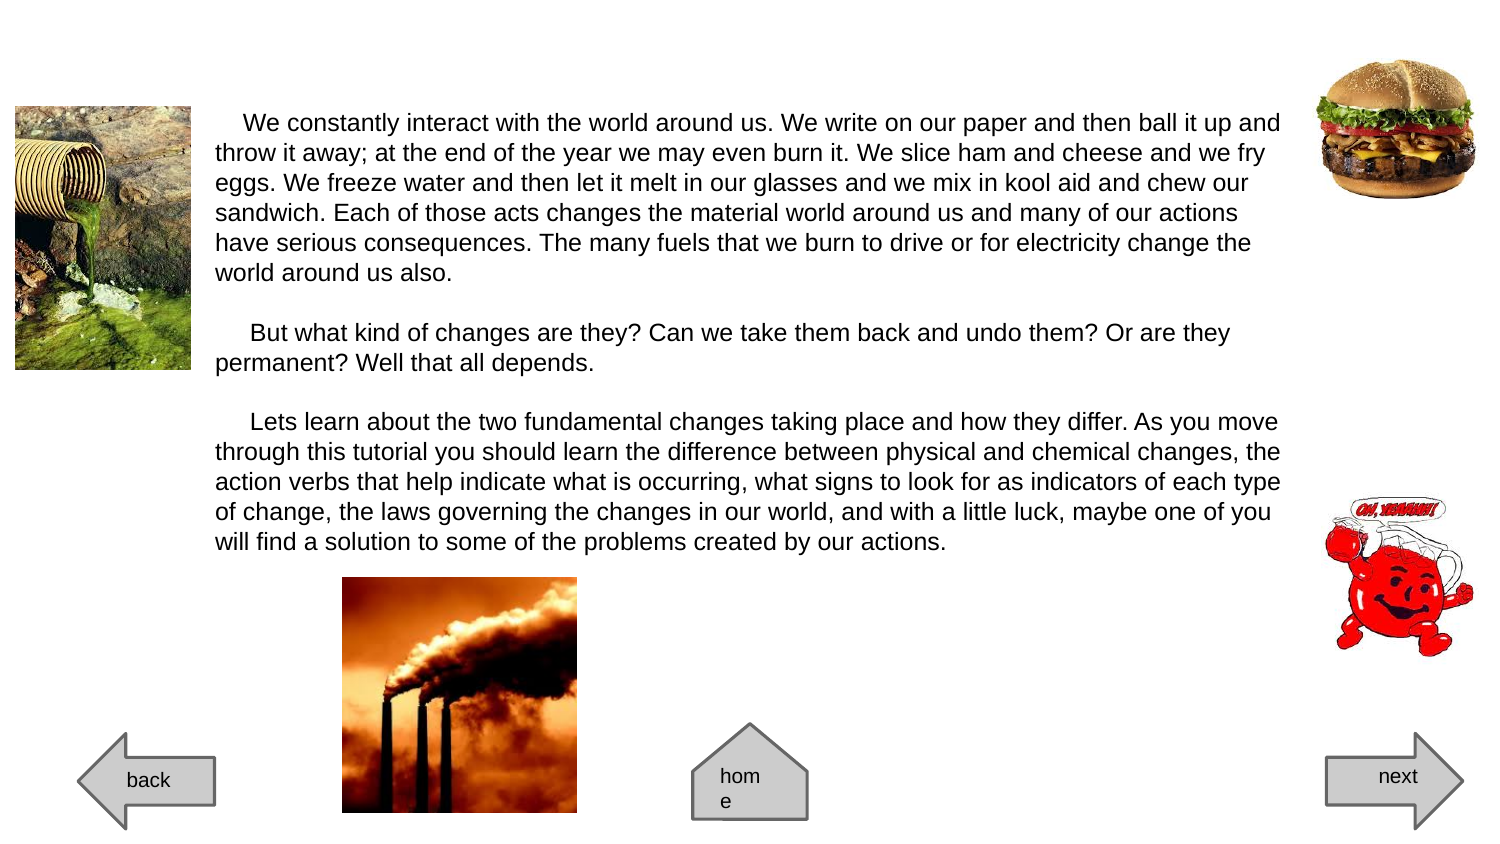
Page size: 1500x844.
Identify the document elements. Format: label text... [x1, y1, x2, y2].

picture [15, 106, 191, 371]
text_box home [705, 748, 787, 792]
picture [342, 577, 577, 813]
text_box [720, 723, 780, 748]
text_box [692, 754, 808, 820]
picture [1299, 57, 1500, 199]
text_box next [1363, 748, 1445, 792]
text_box back [111, 751, 202, 796]
picture [1321, 457, 1479, 694]
text_box [78, 733, 215, 830]
text_box [1415, 733, 1430, 748]
text_box [1326, 757, 1463, 829]
text_box We constantly interact with the world around us. We write on our paper and then ball it up and throw it away; at the end of the year we may even burn it. We slice ham and cheese and we fry eggs. We freeze water and then let it melt in our glasses and we mix in kool aid and chew our sandwich. Each of those acts changes the material world around us and many of our actions have serious consequences. The many fuels that we burn to drive or for electricity change the world around us also. But what kind of changes are they? Can we take them back and undo them? Or are they permanent? Well that all depends. Lets learn about the two fundamental changes taking place and how they differ. As you move through this tutorial you should learn the difference between physical and chemical changes, the action verbs that help indicate what is occurring, what signs to look for as indicators of each type of change, the laws governing the changes in our world, and with a little luck, maybe one of you will find a solution to some of the problems created by our actions. [199, 91, 1300, 578]
